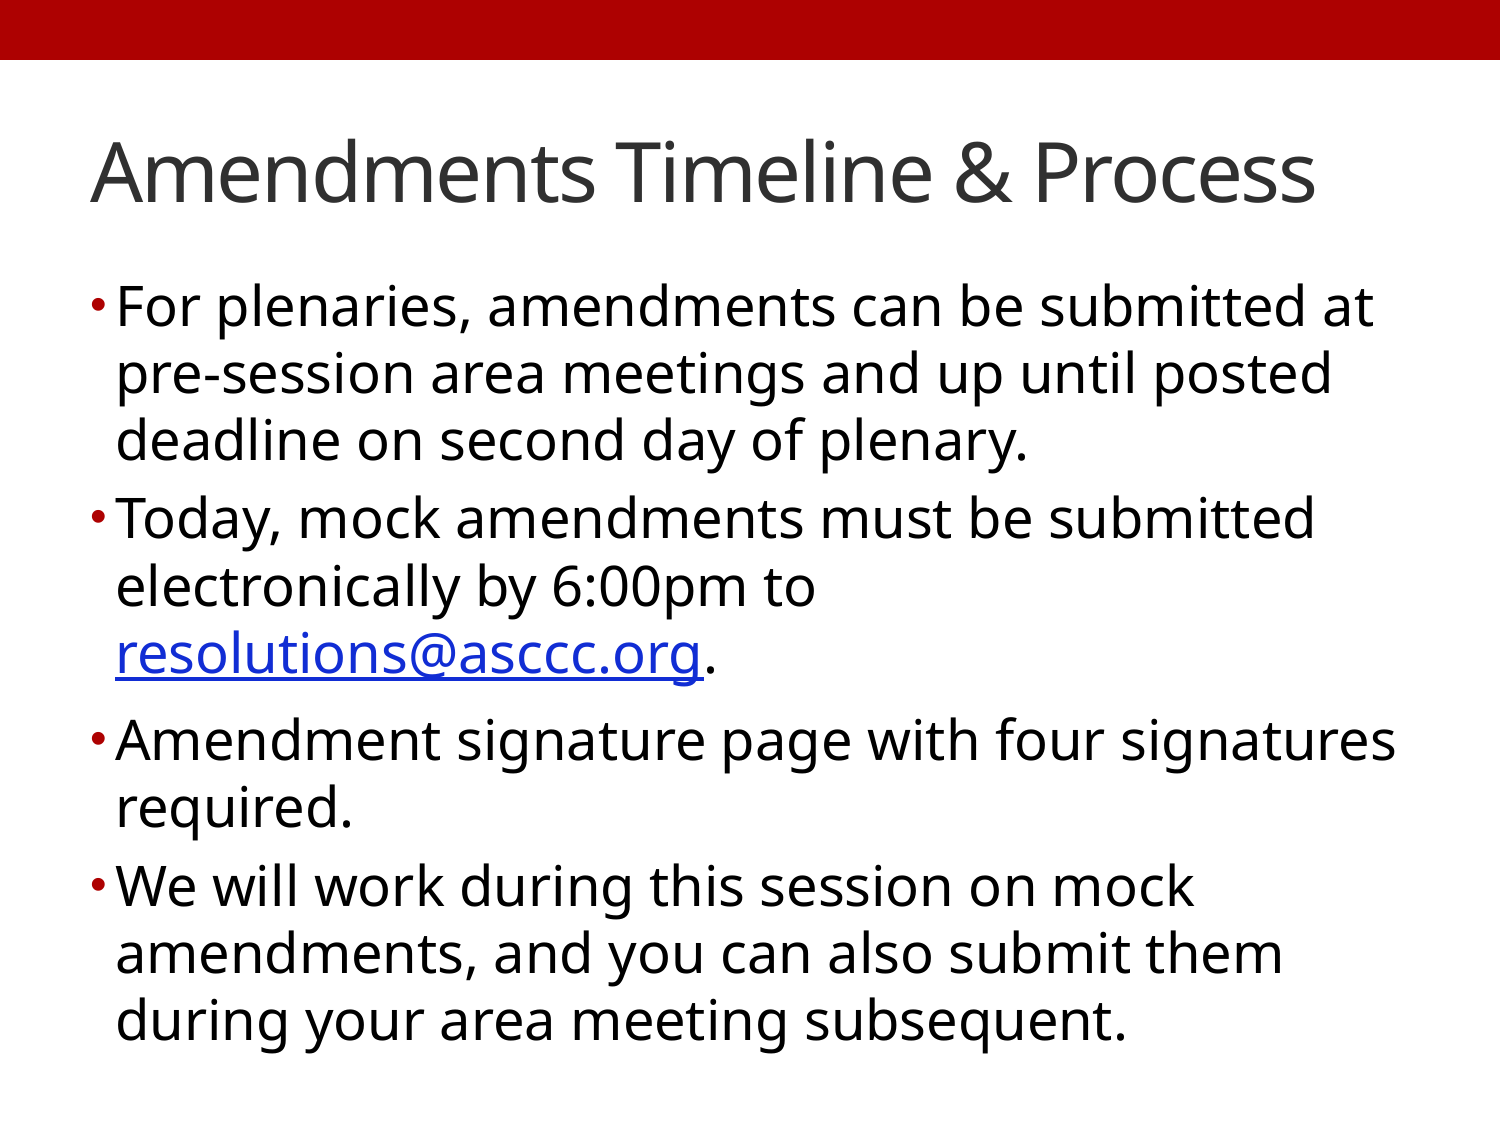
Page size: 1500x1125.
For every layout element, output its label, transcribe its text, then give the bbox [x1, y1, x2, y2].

list For plenaries, amendments can be submitted at pre-session area meetings and up until posted deadline on second day of plenary. Today, mock amendments must be submitted electronically by 6:00pm to resolutions@asccc.org. Amendment signature page with four signatures required. We will work during this session on mock amendments, and you can also submit them during your area meeting subsequent. [75, 262, 1425, 1063]
title Amendments Timeline & Process [75, 87, 1425, 250]
